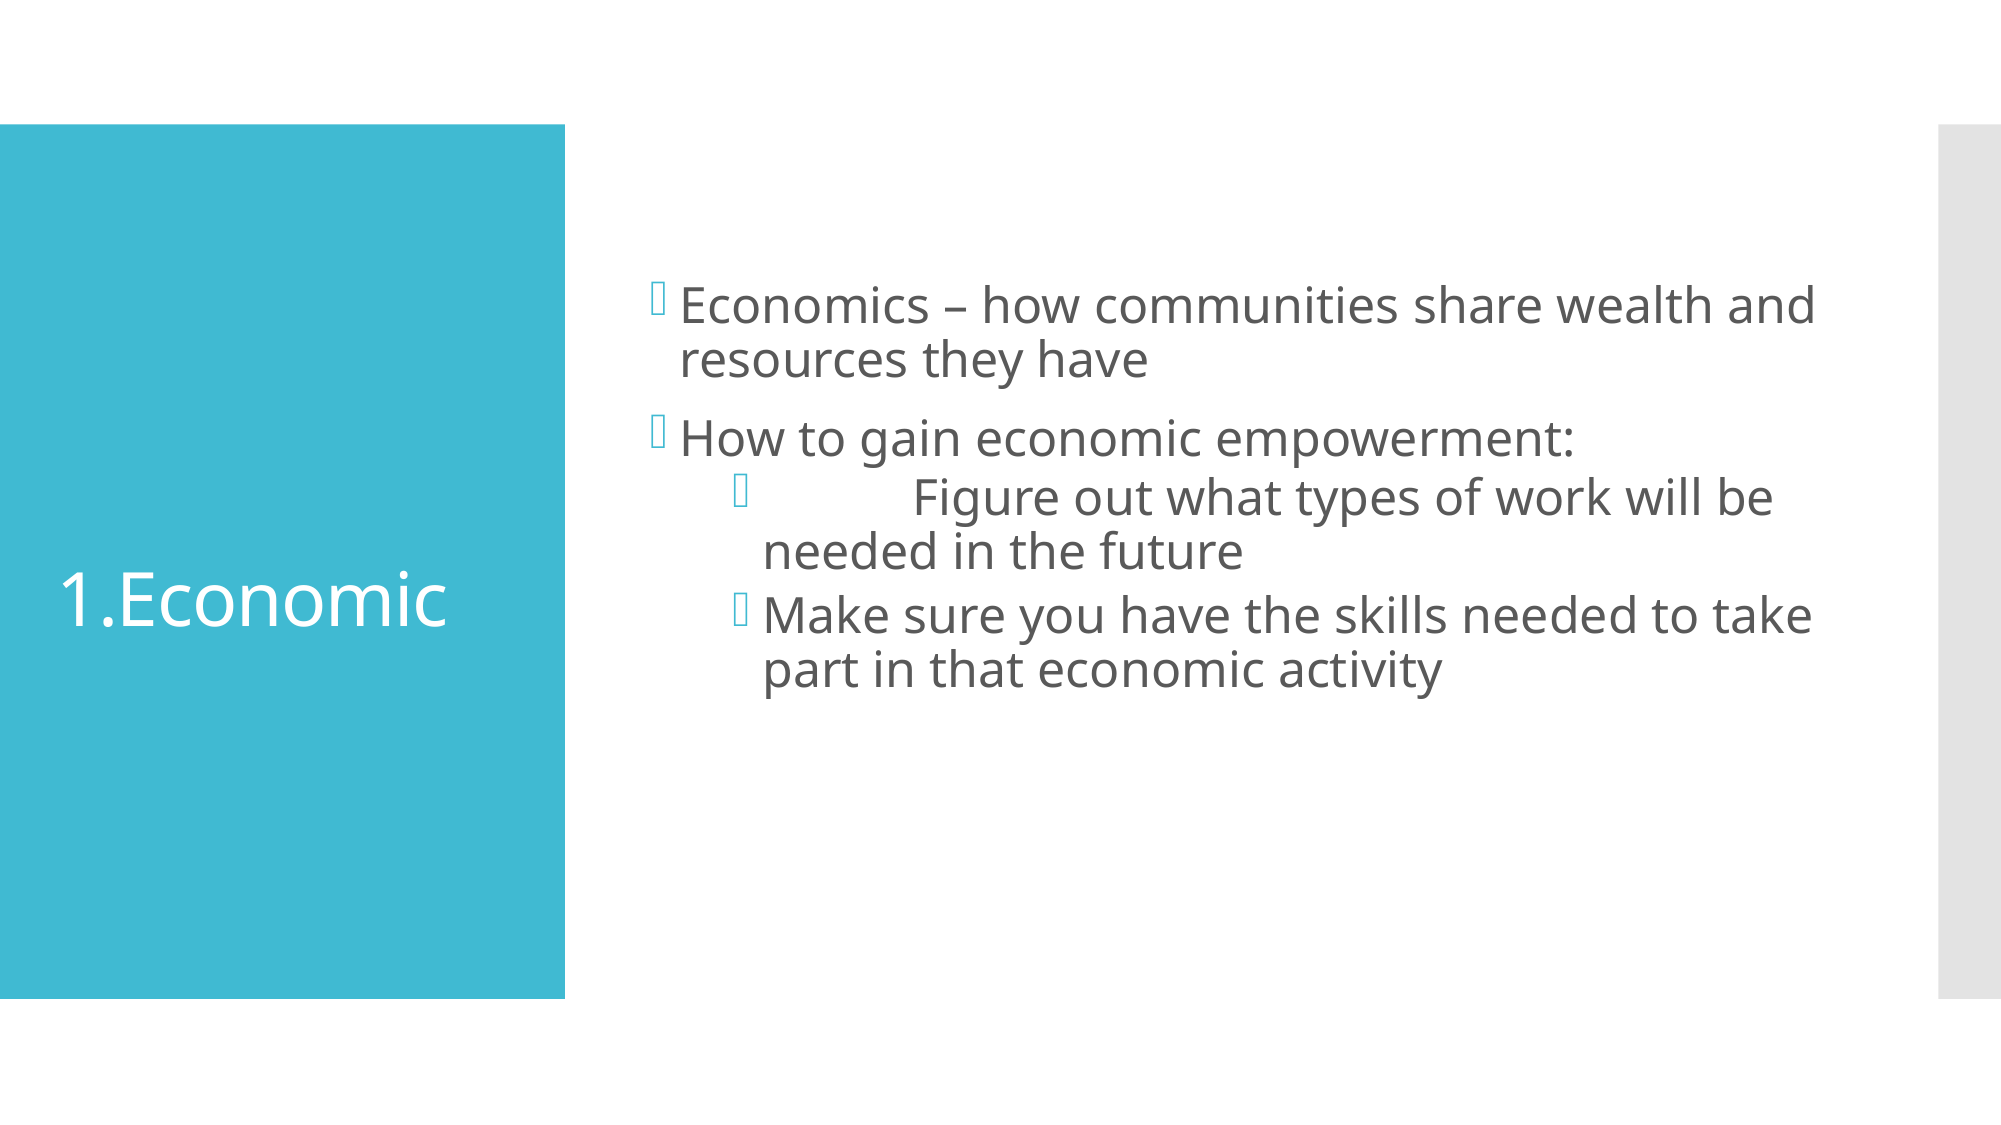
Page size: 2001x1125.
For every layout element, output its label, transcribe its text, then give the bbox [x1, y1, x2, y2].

list Economics – how communities share wealth and resources they have How to gain economic empowerment: Figure out what types of work will be needed in the future Make sure you have the skills needed to take part in that economic activity [634, 141, 1835, 982]
title 1.Economic [41, 184, 525, 940]
